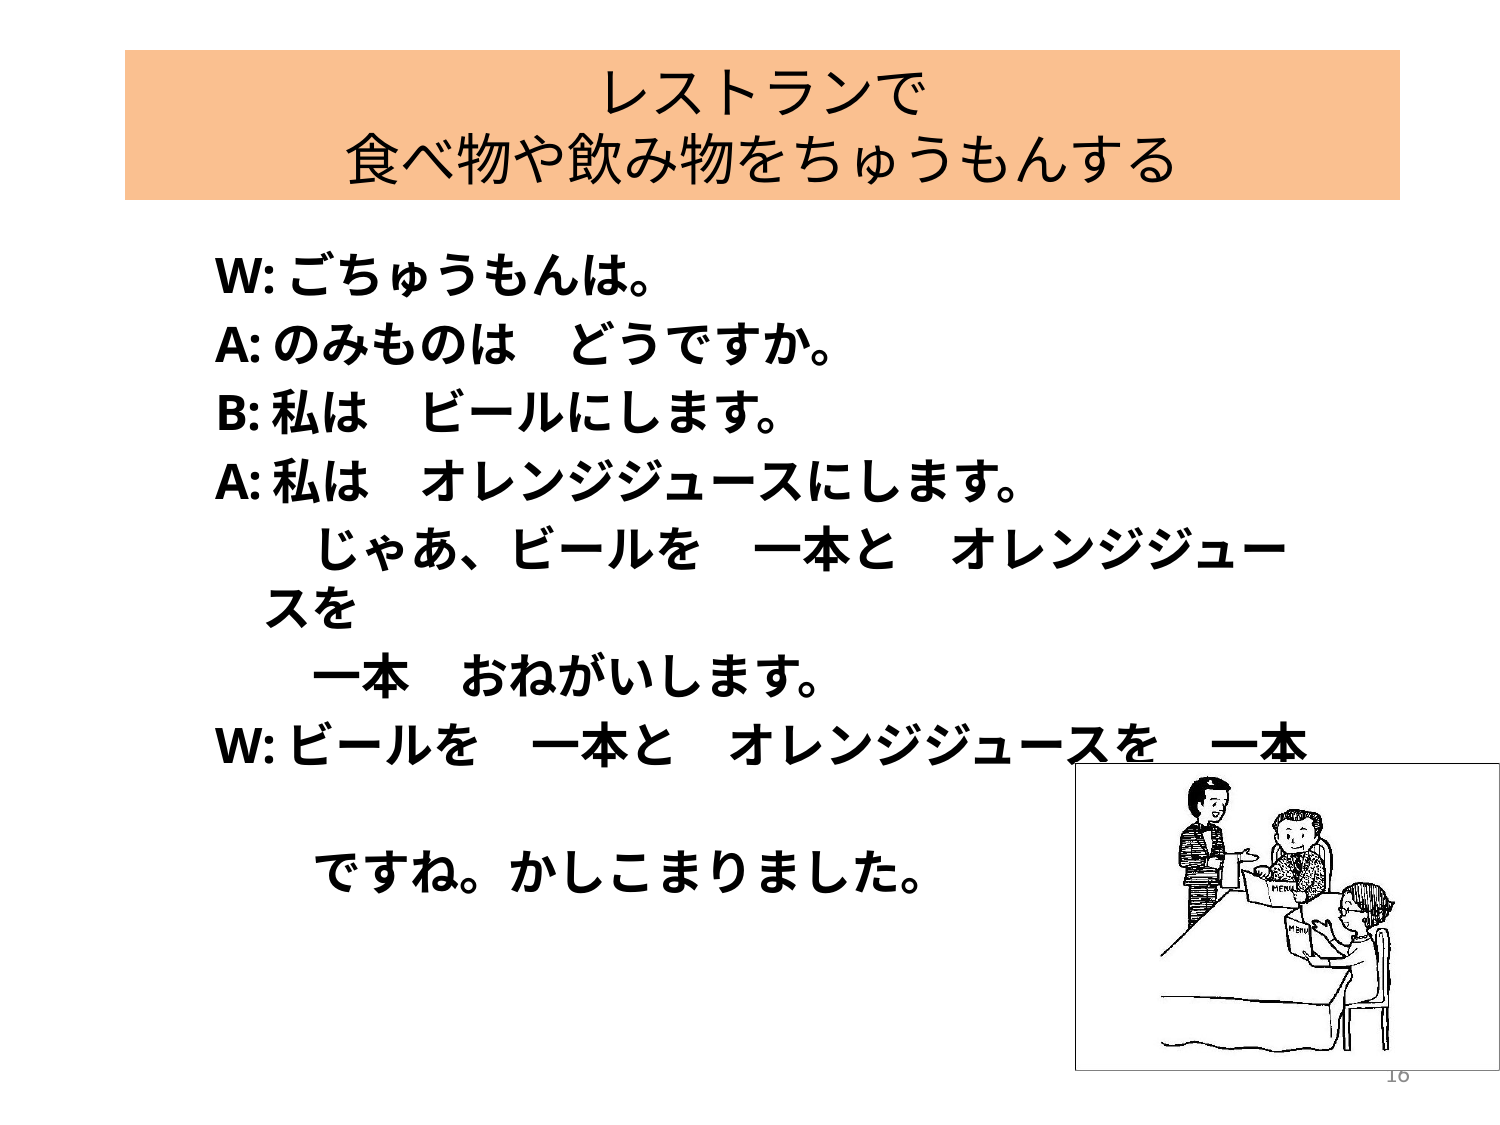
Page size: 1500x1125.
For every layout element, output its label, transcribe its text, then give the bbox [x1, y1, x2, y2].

title レストランで 食べ物や飲み物をちゅうもんする [125, 50, 1400, 200]
picture [1074, 762, 1500, 1072]
list W:ごちゅうもんは。 A:のみものは どうですか。 B:私は ビールにします。 A:私は オレンジジュースにします。 じゃあ、ビールを 一本と オレンジジュースを 一本 おねがいします。 W:ビールを 一本と オレンジジュースを 一本 ですね。かしこまりました。 [200, 237, 1350, 913]
slide_number 16 [1074, 1079, 1425, 1103]
